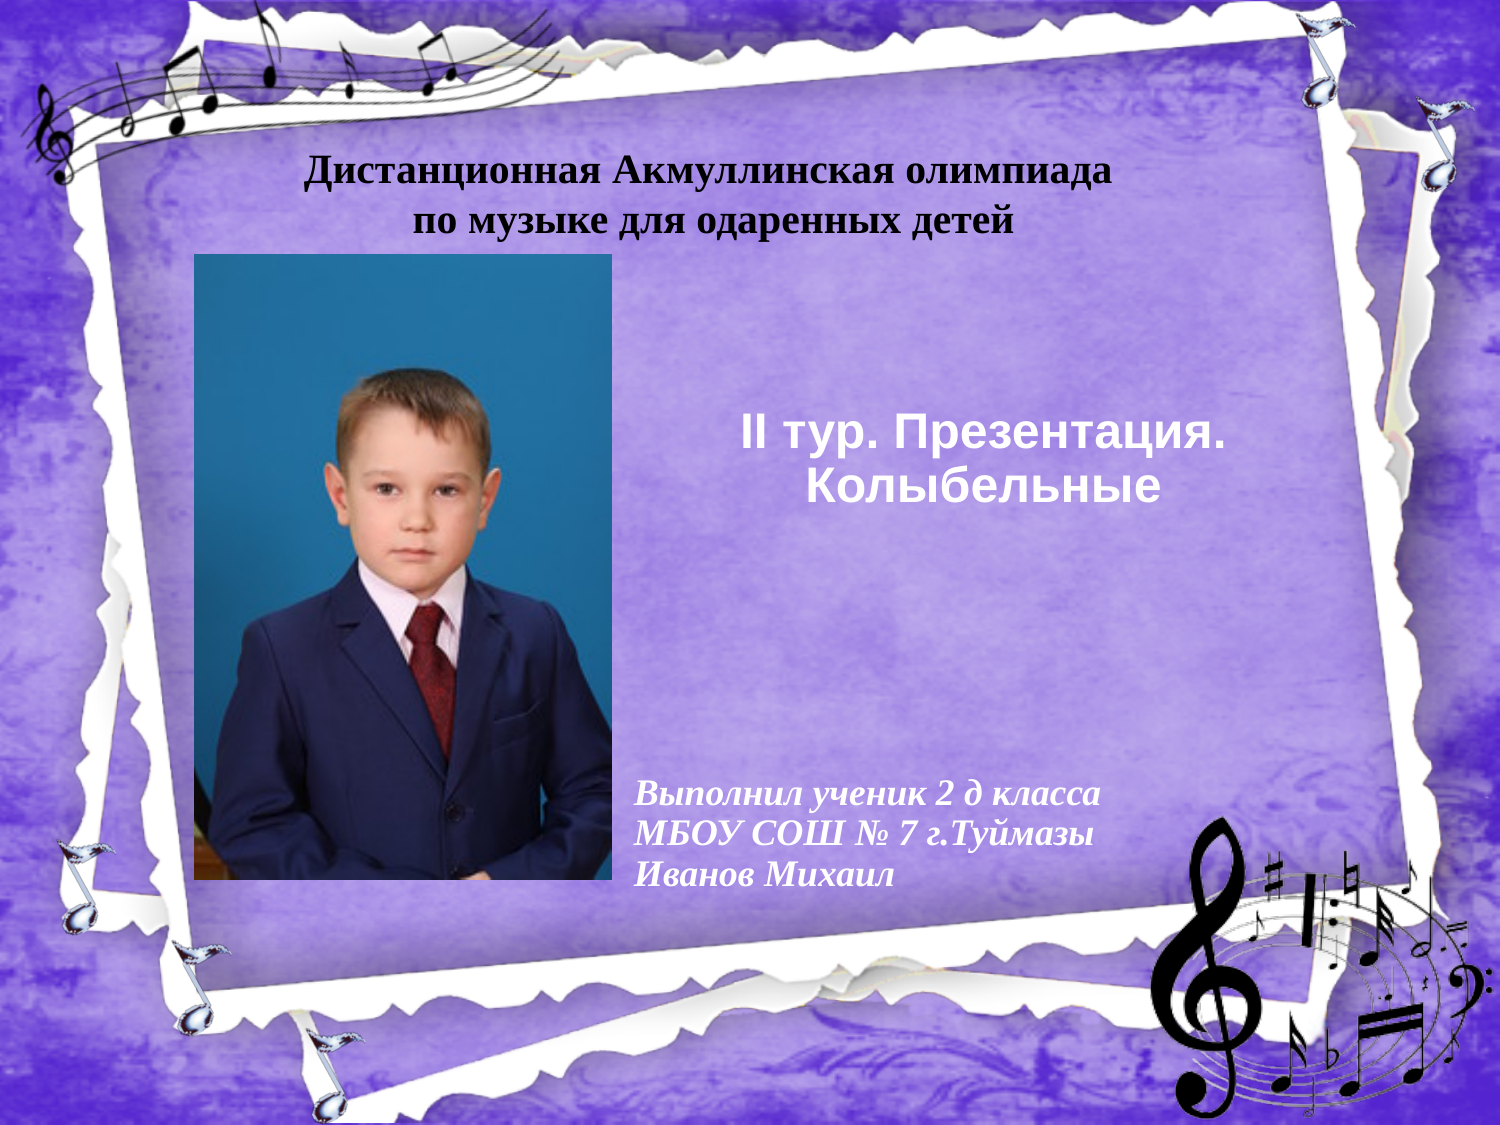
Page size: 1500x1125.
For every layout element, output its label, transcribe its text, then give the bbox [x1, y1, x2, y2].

text_box Выполнил ученик 2 д класса МБОУ СОШ № 7 г.Туймазы Иванов Михаил [619, 765, 1370, 902]
text_box Дистанционная Акмуллинская олимпиада по музыке для одаренных детей [122, 134, 1305, 250]
text_box II тур. Презентация. Колыбельные [612, 398, 1359, 521]
picture [0, 0, 1500, 1125]
